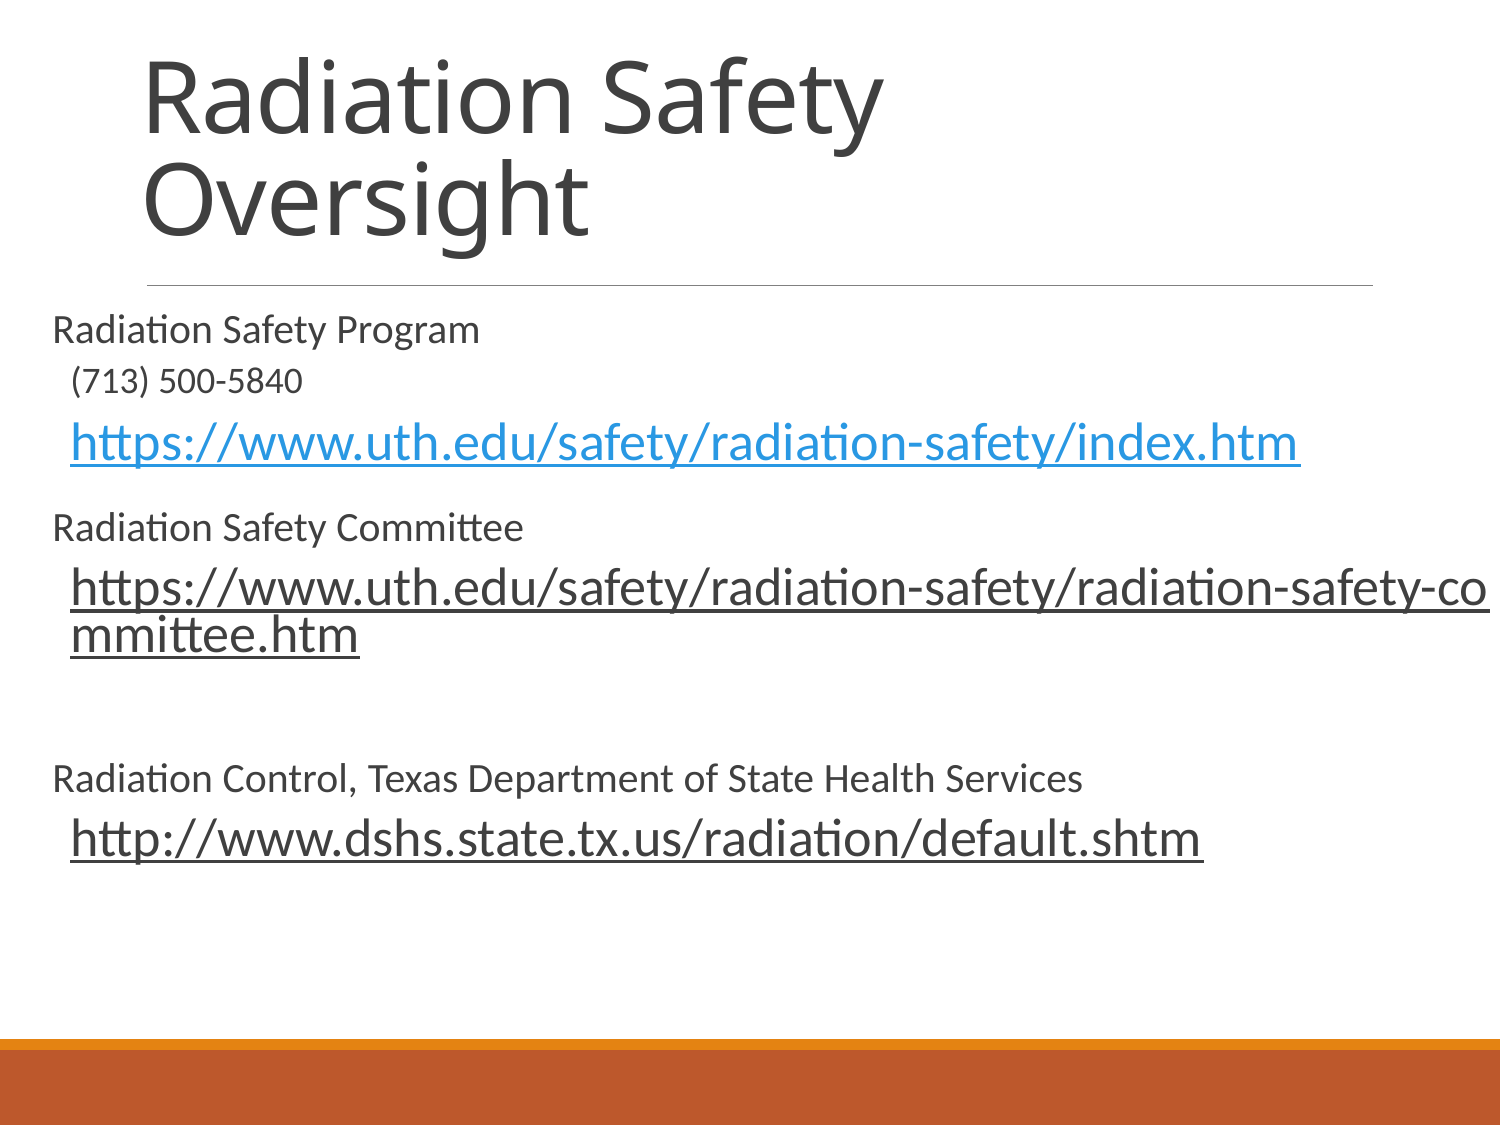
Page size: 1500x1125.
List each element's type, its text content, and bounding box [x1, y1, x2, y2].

list Radiation Safety Program (713) 500-5840 https://www.uth.edu/safety/radiation-safety/index.htm Radiation Safety Committee https://www.uth.edu/safety/radiation-safety/radiation-safety-committee.htm Radiation Control, Texas Department of State Health Services http://www.dshs.state.tx.us/radiation/default.shtm [37, 299, 1500, 1043]
title Radiation Safety Oversight [125, 25, 1363, 264]
